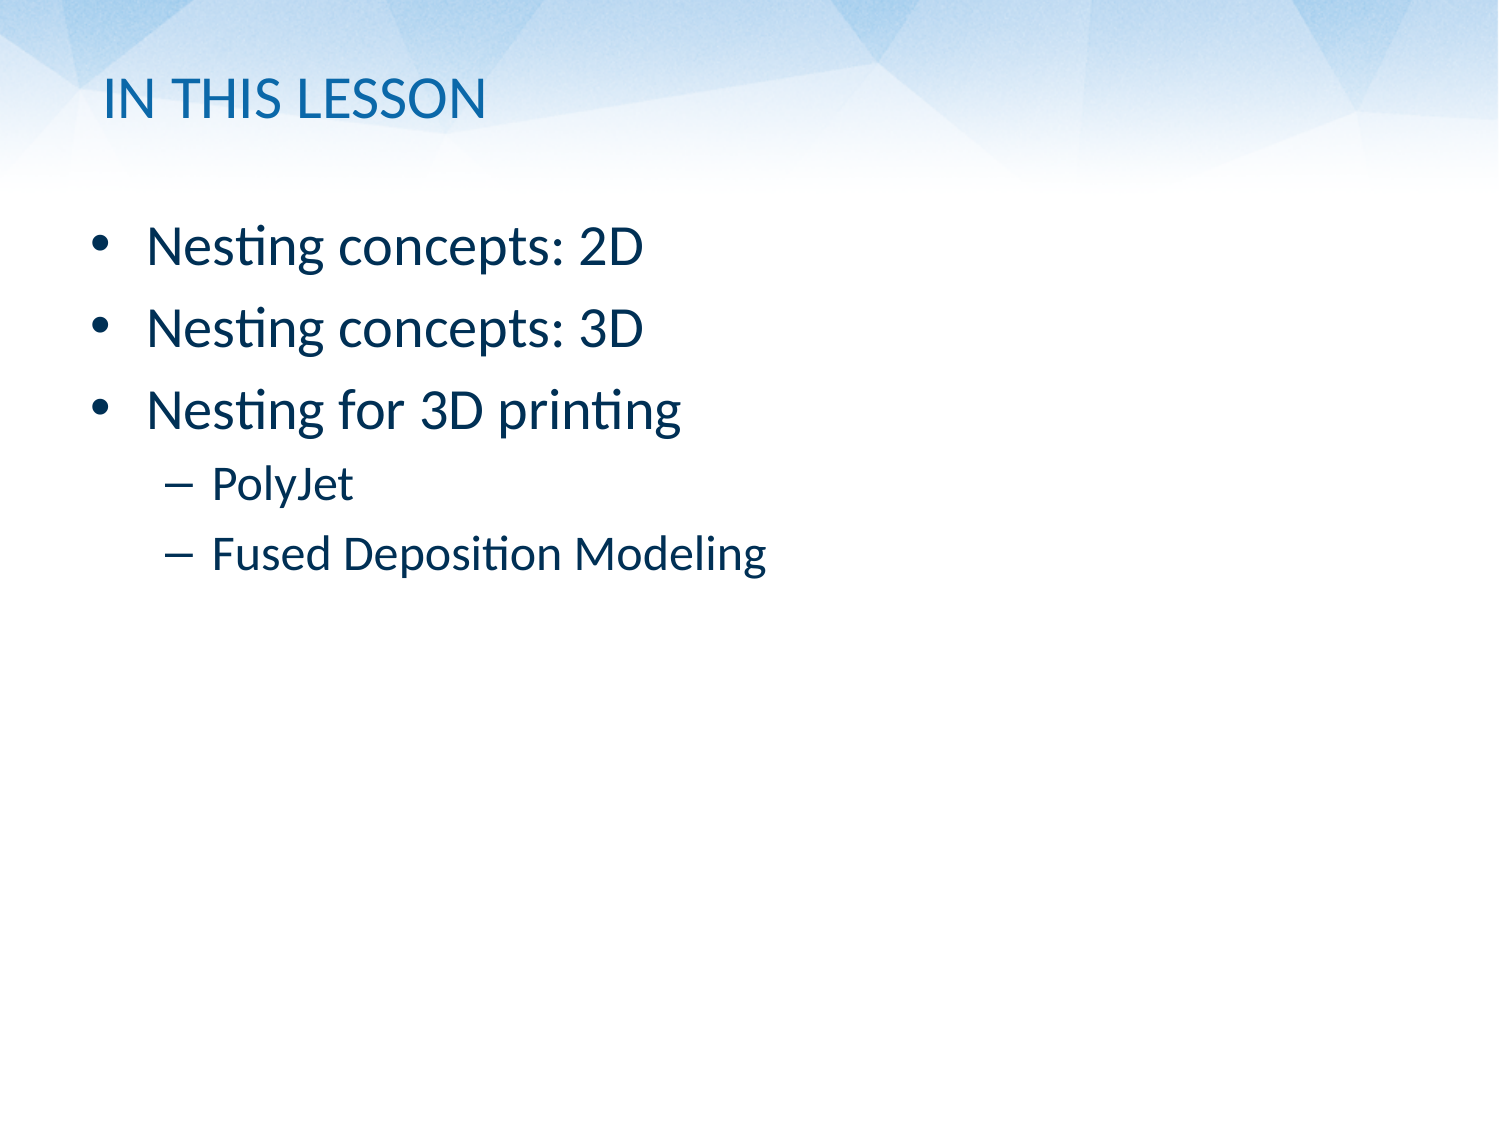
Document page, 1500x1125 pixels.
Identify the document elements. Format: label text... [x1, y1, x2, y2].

picture [0, 0, 1500, 225]
title IN THIS LESSON [87, 50, 1438, 139]
list Nesting concepts: 2D Nesting concepts: 3D Nesting for 3D printing PolyJet Fused Deposition Modeling [75, 200, 1425, 943]
